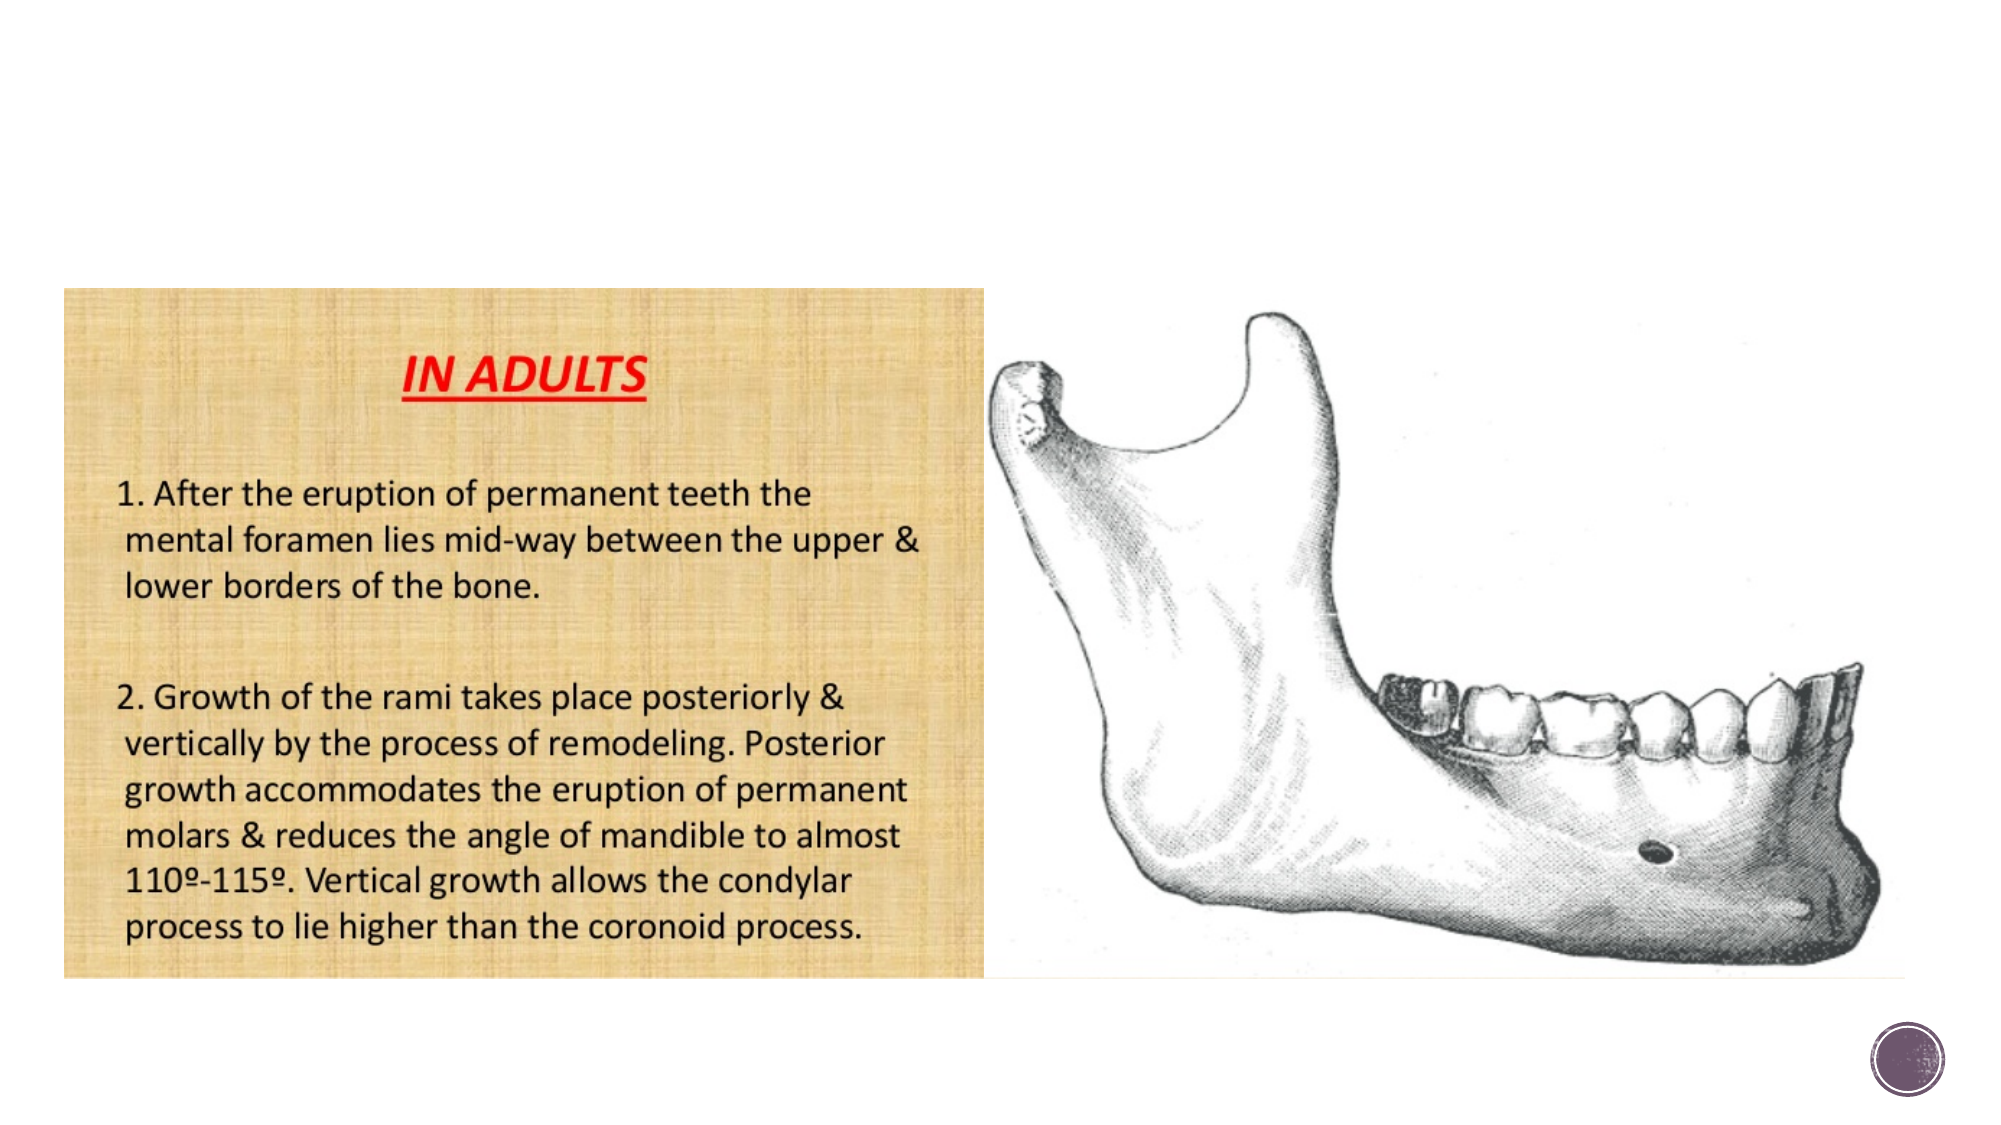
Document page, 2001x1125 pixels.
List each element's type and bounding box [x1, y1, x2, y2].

list [68, 291, 983, 977]
list [988, 291, 1903, 977]
